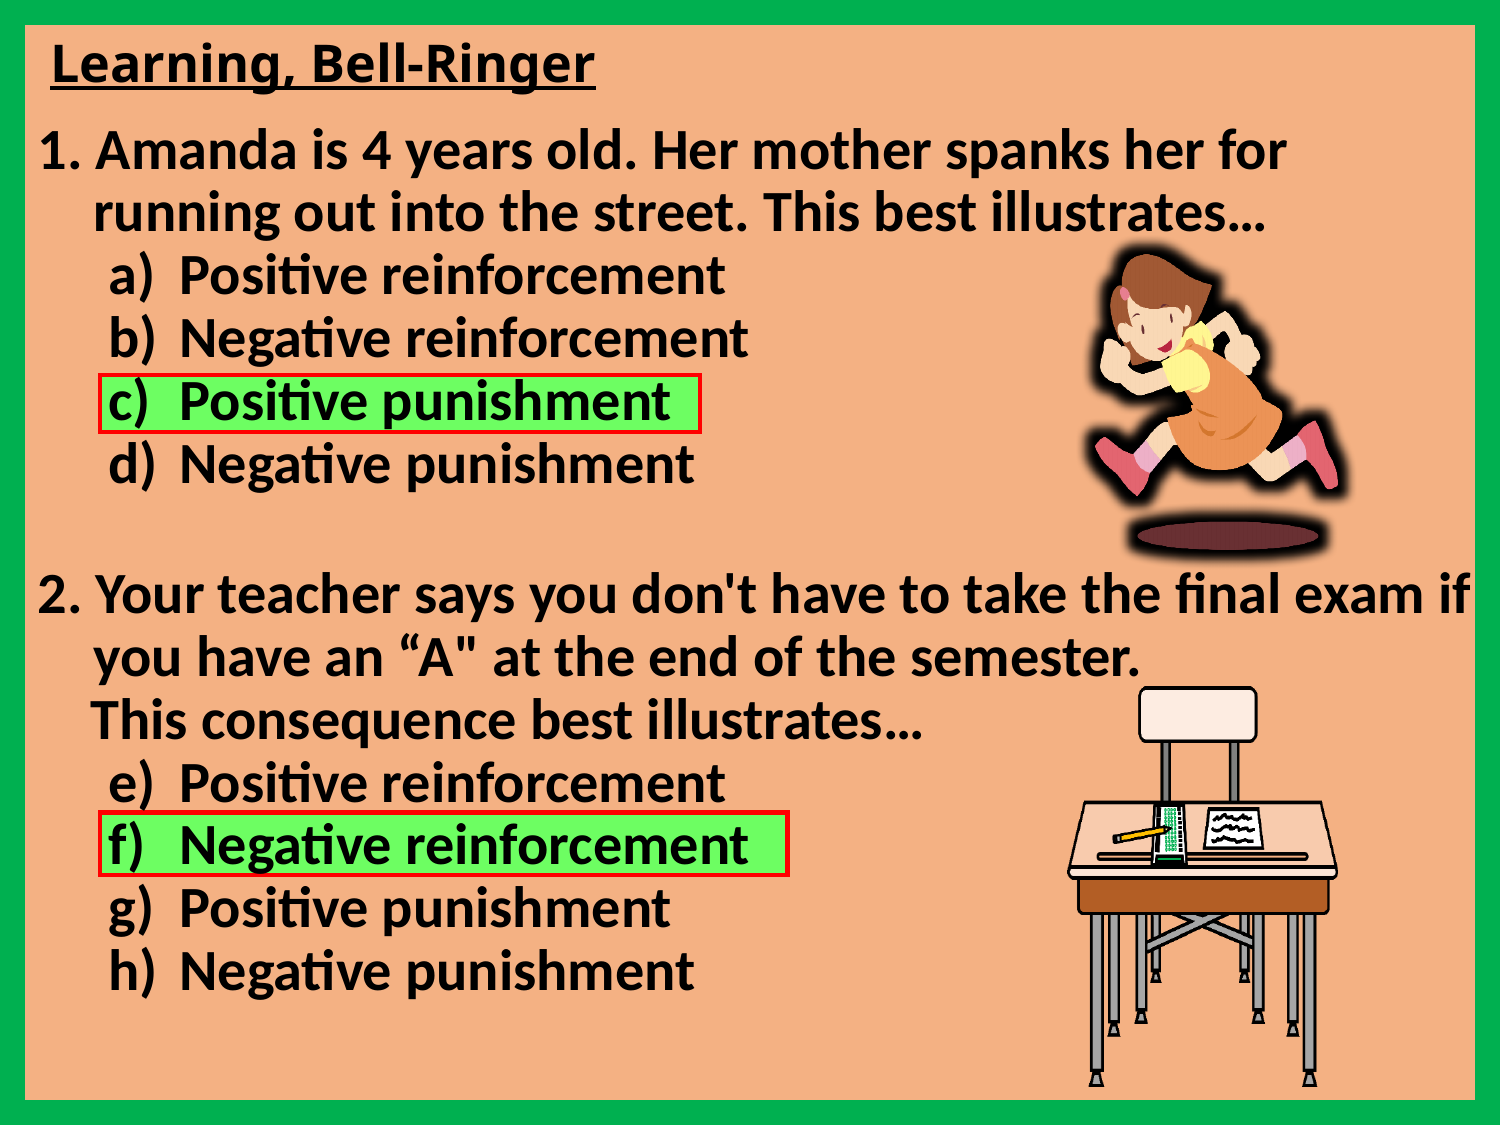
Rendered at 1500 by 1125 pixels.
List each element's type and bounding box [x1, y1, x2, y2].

picture [1095, 254, 1338, 550]
text_box [0, 0, 1500, 1125]
picture [1067, 686, 1338, 1087]
